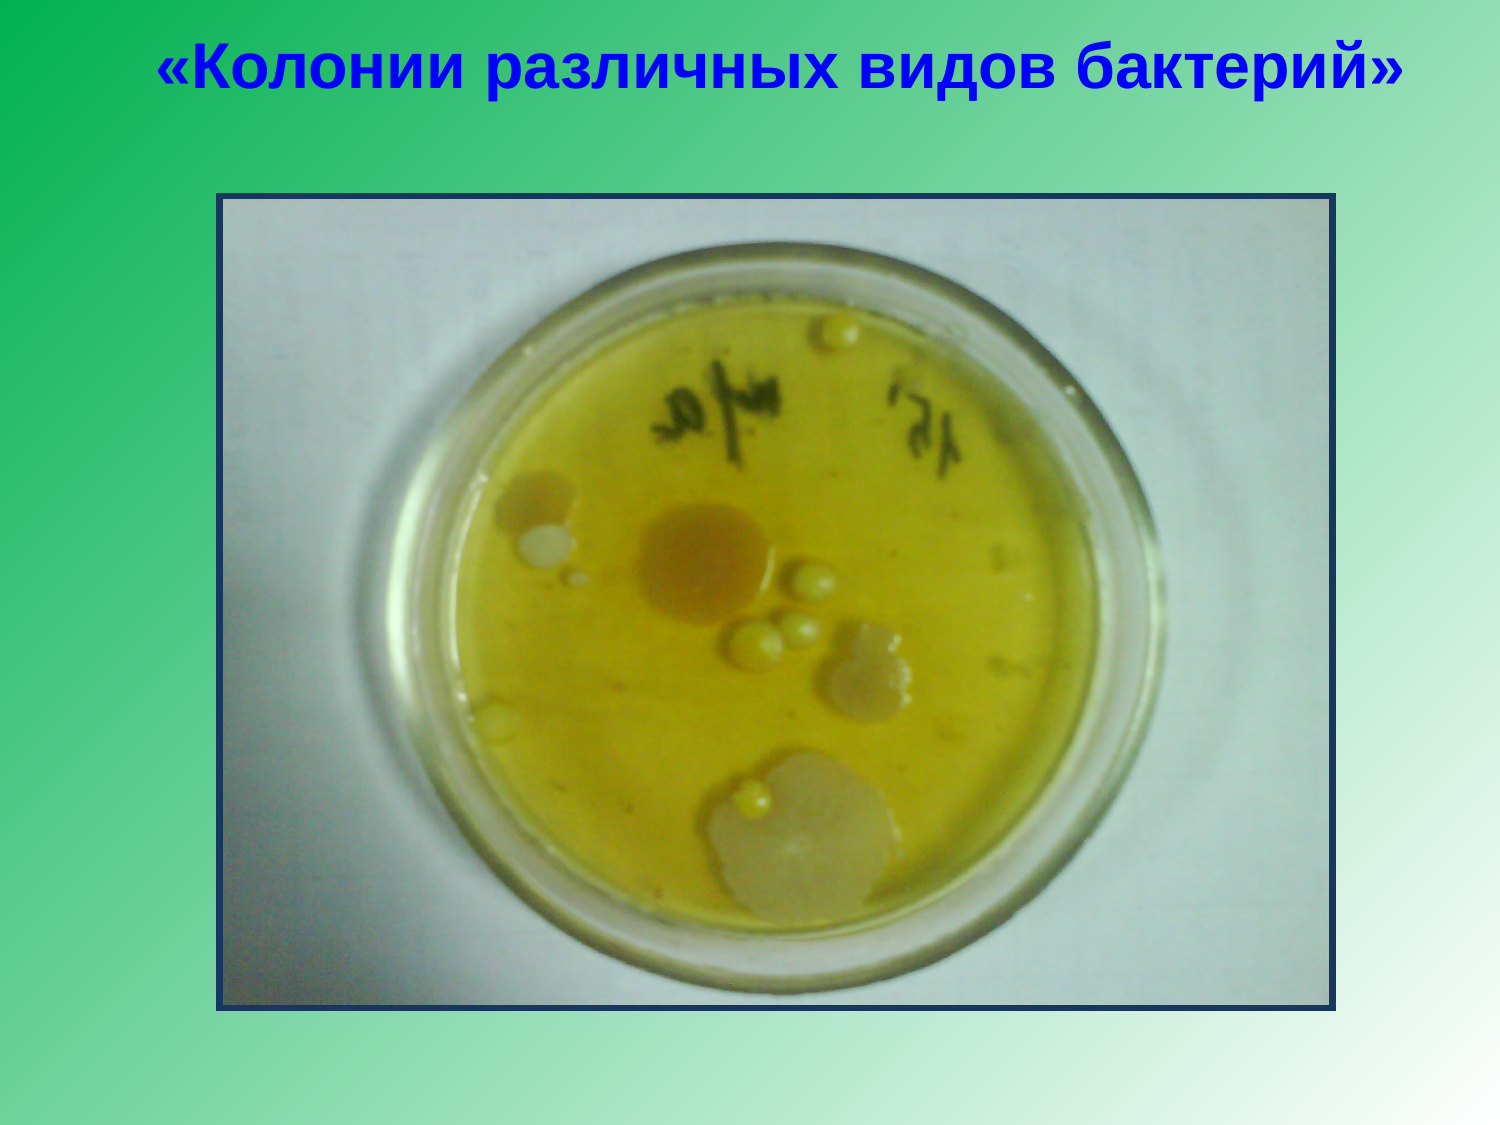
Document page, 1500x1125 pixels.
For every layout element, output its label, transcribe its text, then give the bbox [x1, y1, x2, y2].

title «Колонии различных видов бактерий» [105, 23, 1456, 213]
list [222, 198, 1330, 1006]
